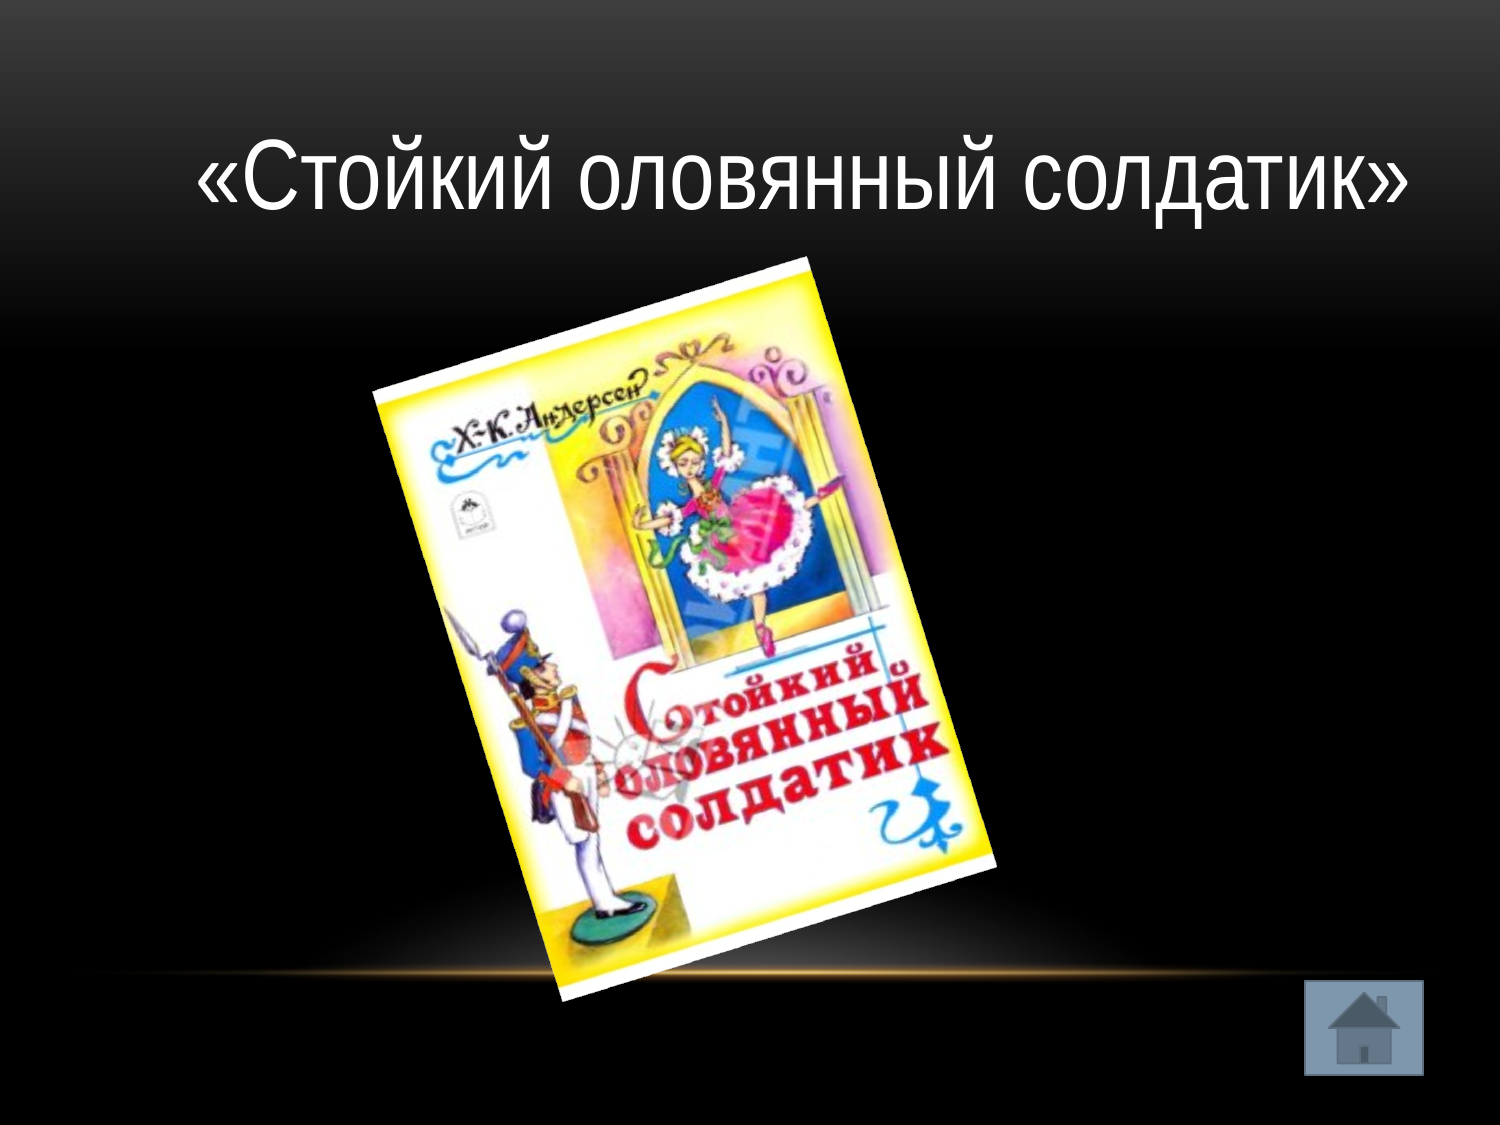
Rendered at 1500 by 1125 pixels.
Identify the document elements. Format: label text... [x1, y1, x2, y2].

picture [0, 0, 1500, 1125]
text_box [1304, 980, 1424, 1076]
text_box «Стойкий оловянный солдатик» [180, 101, 1428, 237]
